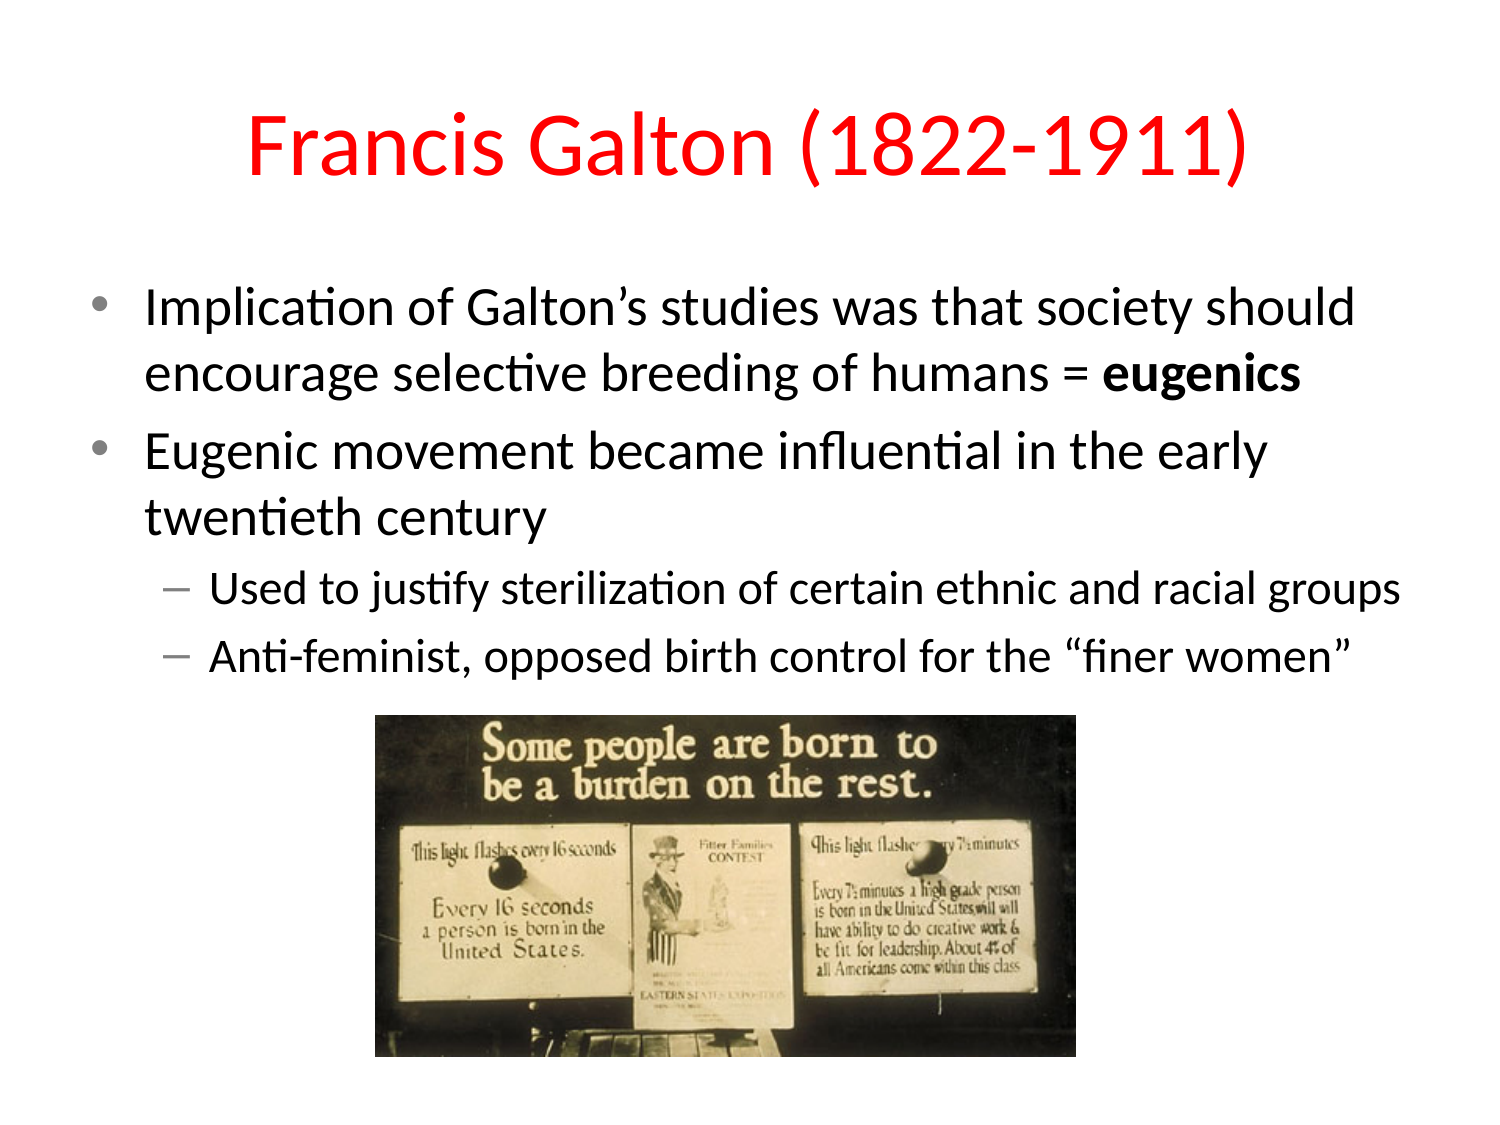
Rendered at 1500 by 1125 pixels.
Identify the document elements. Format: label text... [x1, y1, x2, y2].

title Francis Galton (1822-1911) [75, 45, 1425, 233]
list Implication of Galton’s studies was that society should encourage selective breeding of humans = eugenics Eugenic movement became influential in the early twentieth century Used to justify sterilization of certain ethnic and racial groups Anti-feminist, opposed birth control for the “finer women” [75, 262, 1425, 716]
picture [375, 715, 1076, 1057]
